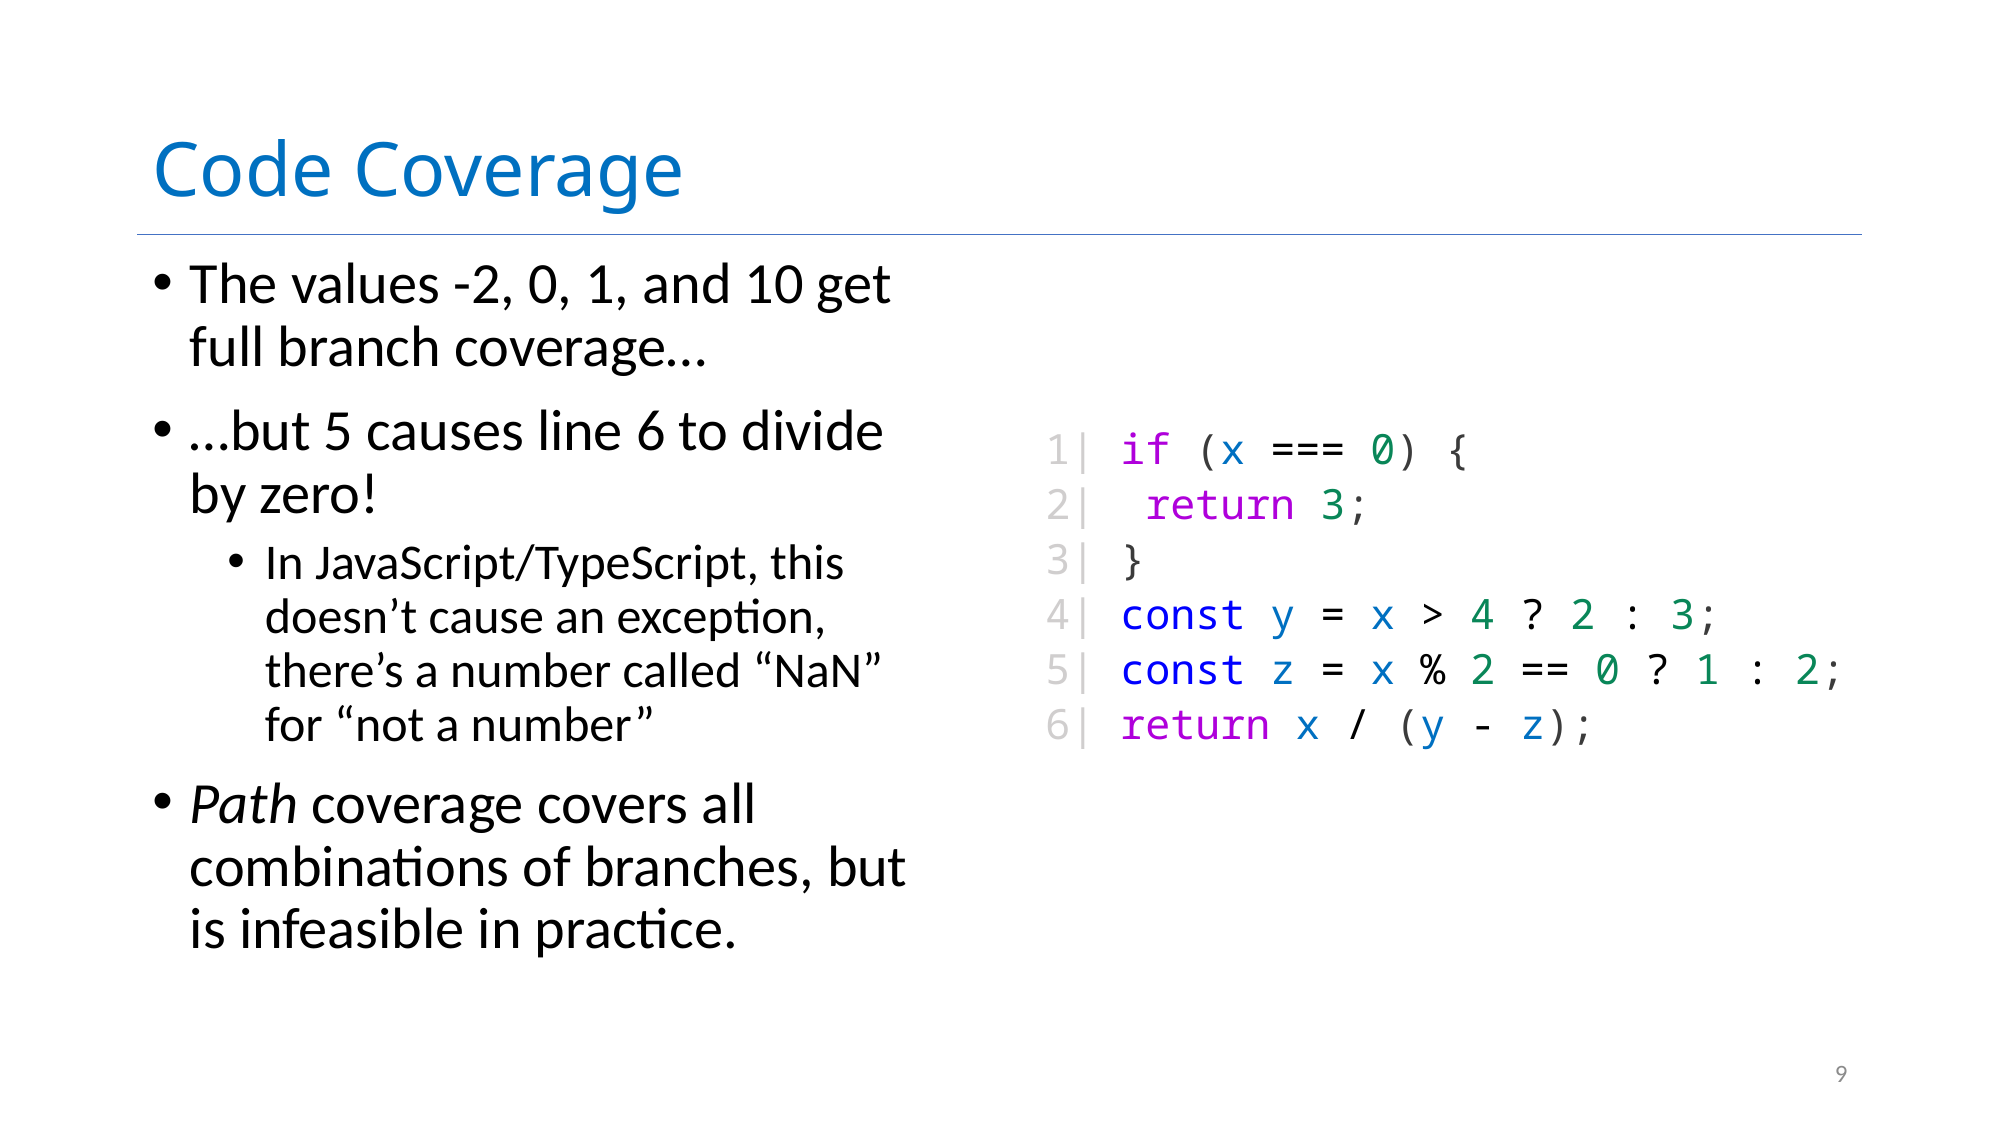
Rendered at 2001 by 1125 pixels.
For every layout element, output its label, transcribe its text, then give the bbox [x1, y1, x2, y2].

list The values -2, 0, 1, and 10 get full branch coverage… …but 5 causes line 6 to divide by zero! In JavaScript/TypeScript, this doesn’t cause an exception, there’s a number called “NaN” for “not a number” Path coverage covers all combinations of branches, but is infeasible in practice. [137, 246, 939, 1103]
text_box 1| if (x === 0) { 2| return 3; 3| } 4| const y = x > 4 ? 2 : 3; 5| const z = x % 2 == 0 ? 1 : 2; 6| return x / (y - z); [1030, 409, 1986, 756]
title Code Coverage [137, 3, 1863, 221]
slide_number 9 [1412, 1042, 1863, 1103]
